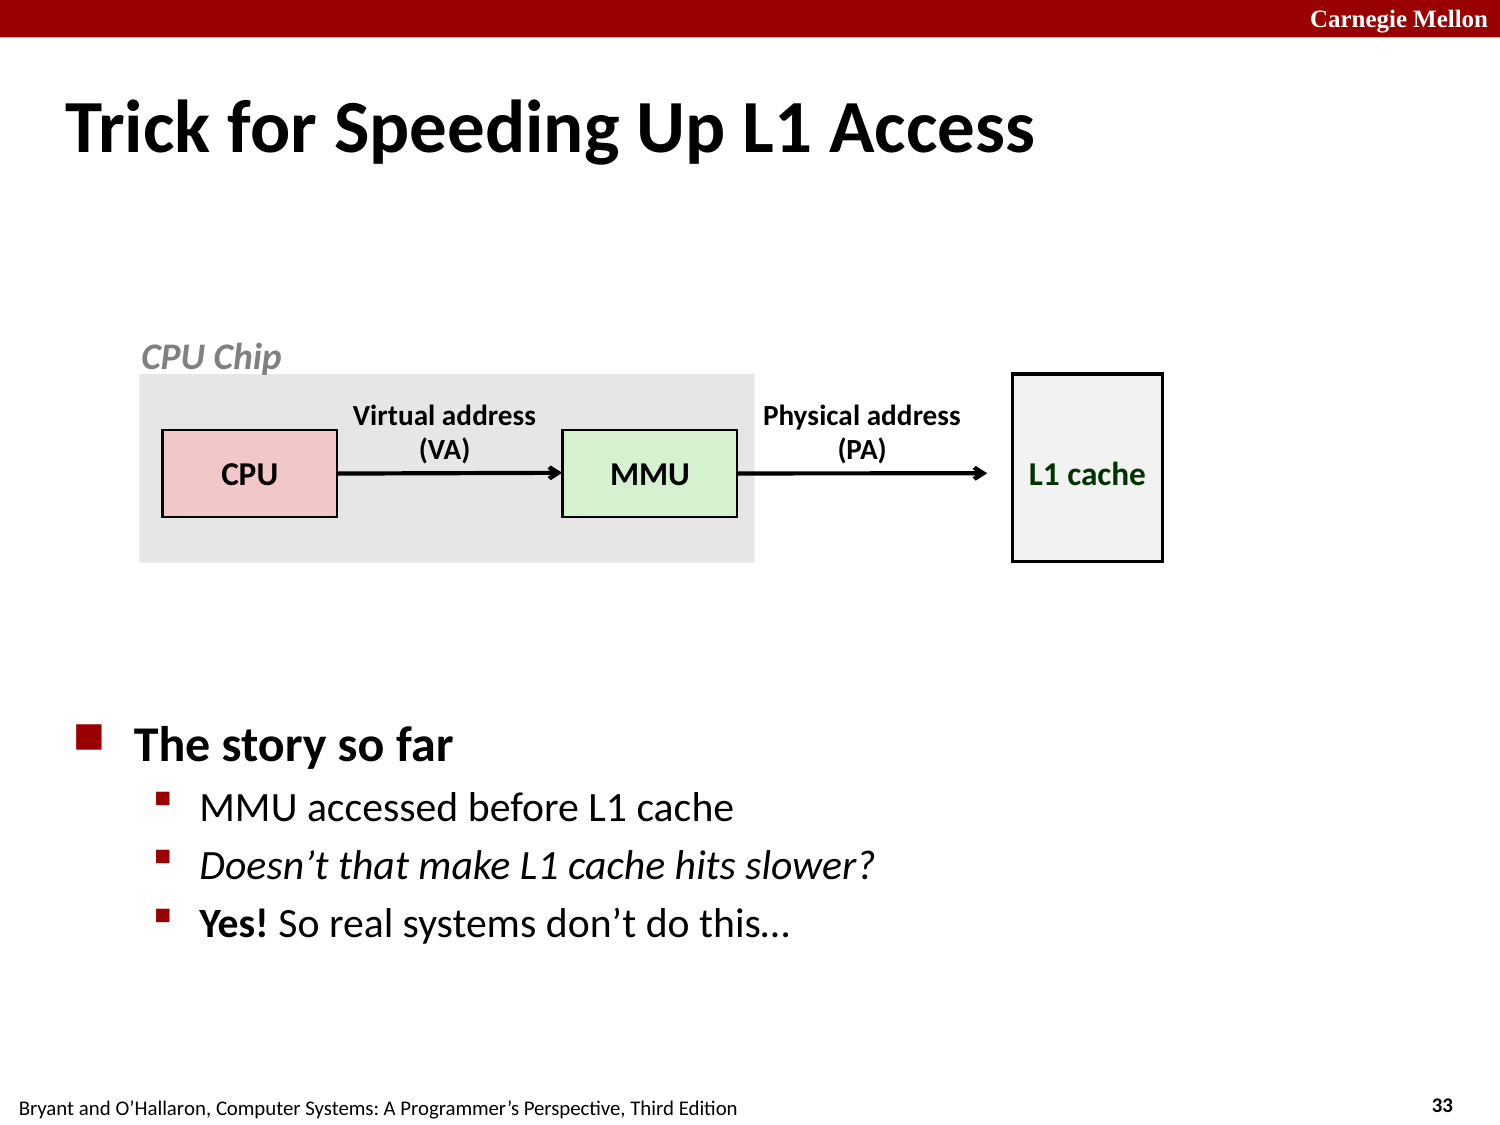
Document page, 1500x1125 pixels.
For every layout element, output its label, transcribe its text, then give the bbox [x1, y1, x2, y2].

title Trick for Speeding Up L1 Access [49, 74, 1351, 170]
text_box MMU [562, 429, 738, 518]
text_box CPU Chip [126, 324, 297, 384]
text_box CPU [162, 429, 338, 518]
text_box [1012, 374, 1163, 449]
text_box [139, 374, 755, 563]
text_box Physical address (PA) [748, 390, 976, 471]
text_box L1 cache [1012, 449, 1163, 500]
list The story so far MMU accessed before L1 cache Doesn’t that make L1 cache hits slower? Yes! So real systems don’t do this… [62, 703, 1466, 1088]
text_box Virtual address (VA) [337, 390, 552, 472]
text_box [1012, 500, 1163, 562]
